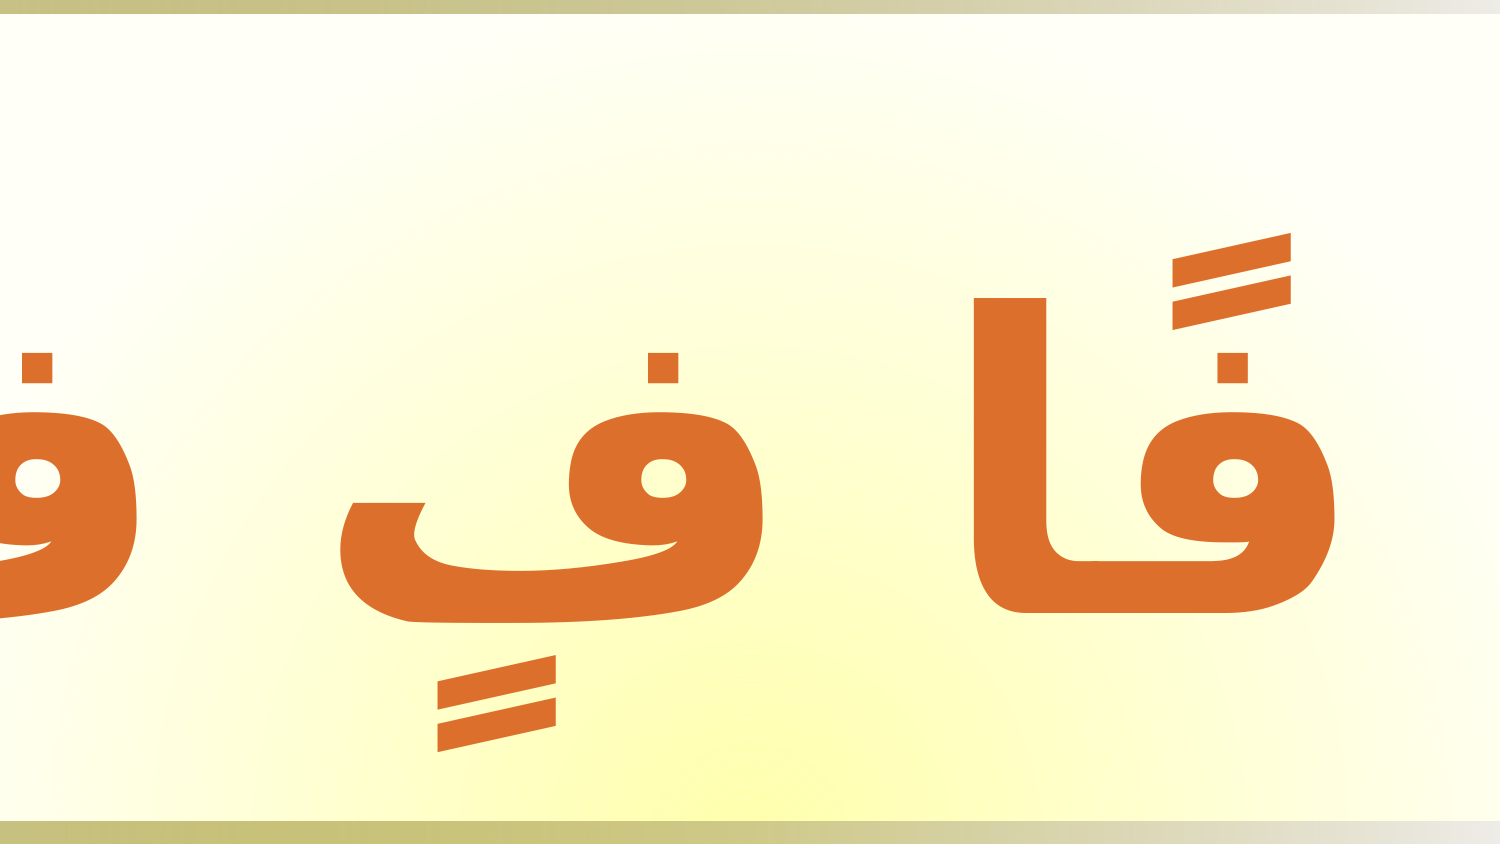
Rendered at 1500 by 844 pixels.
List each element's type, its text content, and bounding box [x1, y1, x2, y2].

text_box فًا فٍ فٌ [0, 191, 1383, 704]
